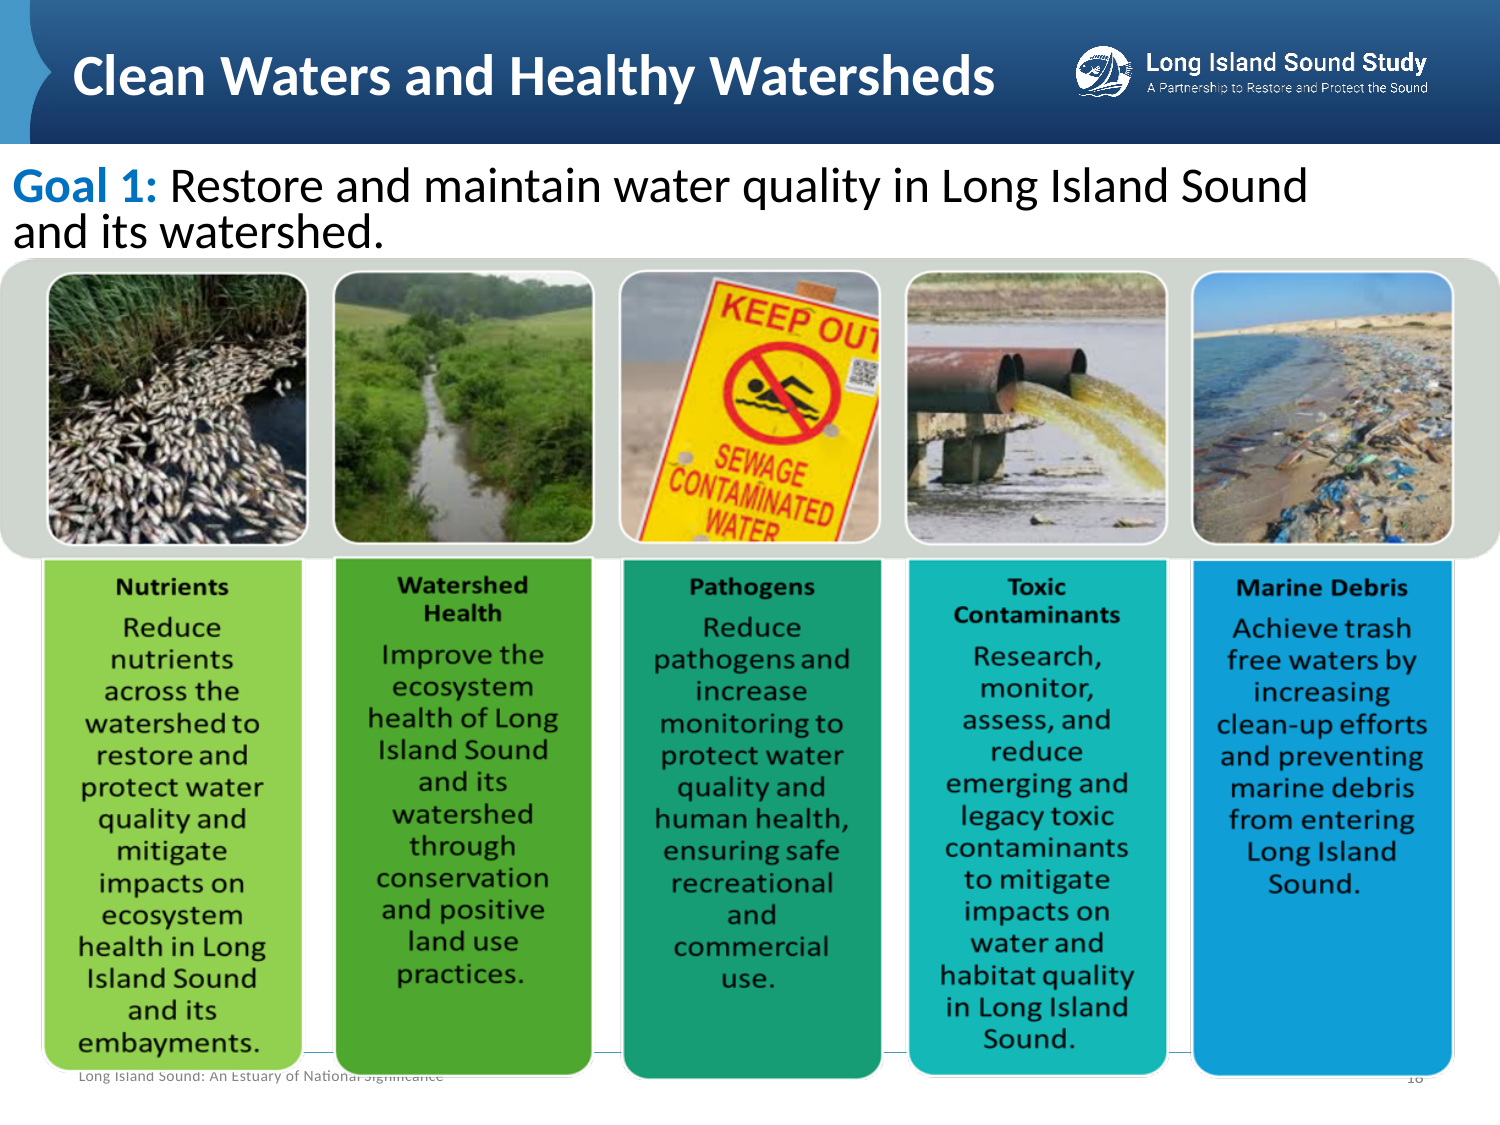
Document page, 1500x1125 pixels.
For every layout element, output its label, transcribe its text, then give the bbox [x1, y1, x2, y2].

list Goal 1: Restore and maintain water quality in Long Island Sound and its watershed. [1, 160, 1390, 236]
picture [0, 0, 1500, 144]
picture [0, 237, 1500, 1082]
list Clean Waters and Healthy Watersheds [73, 13, 1057, 131]
